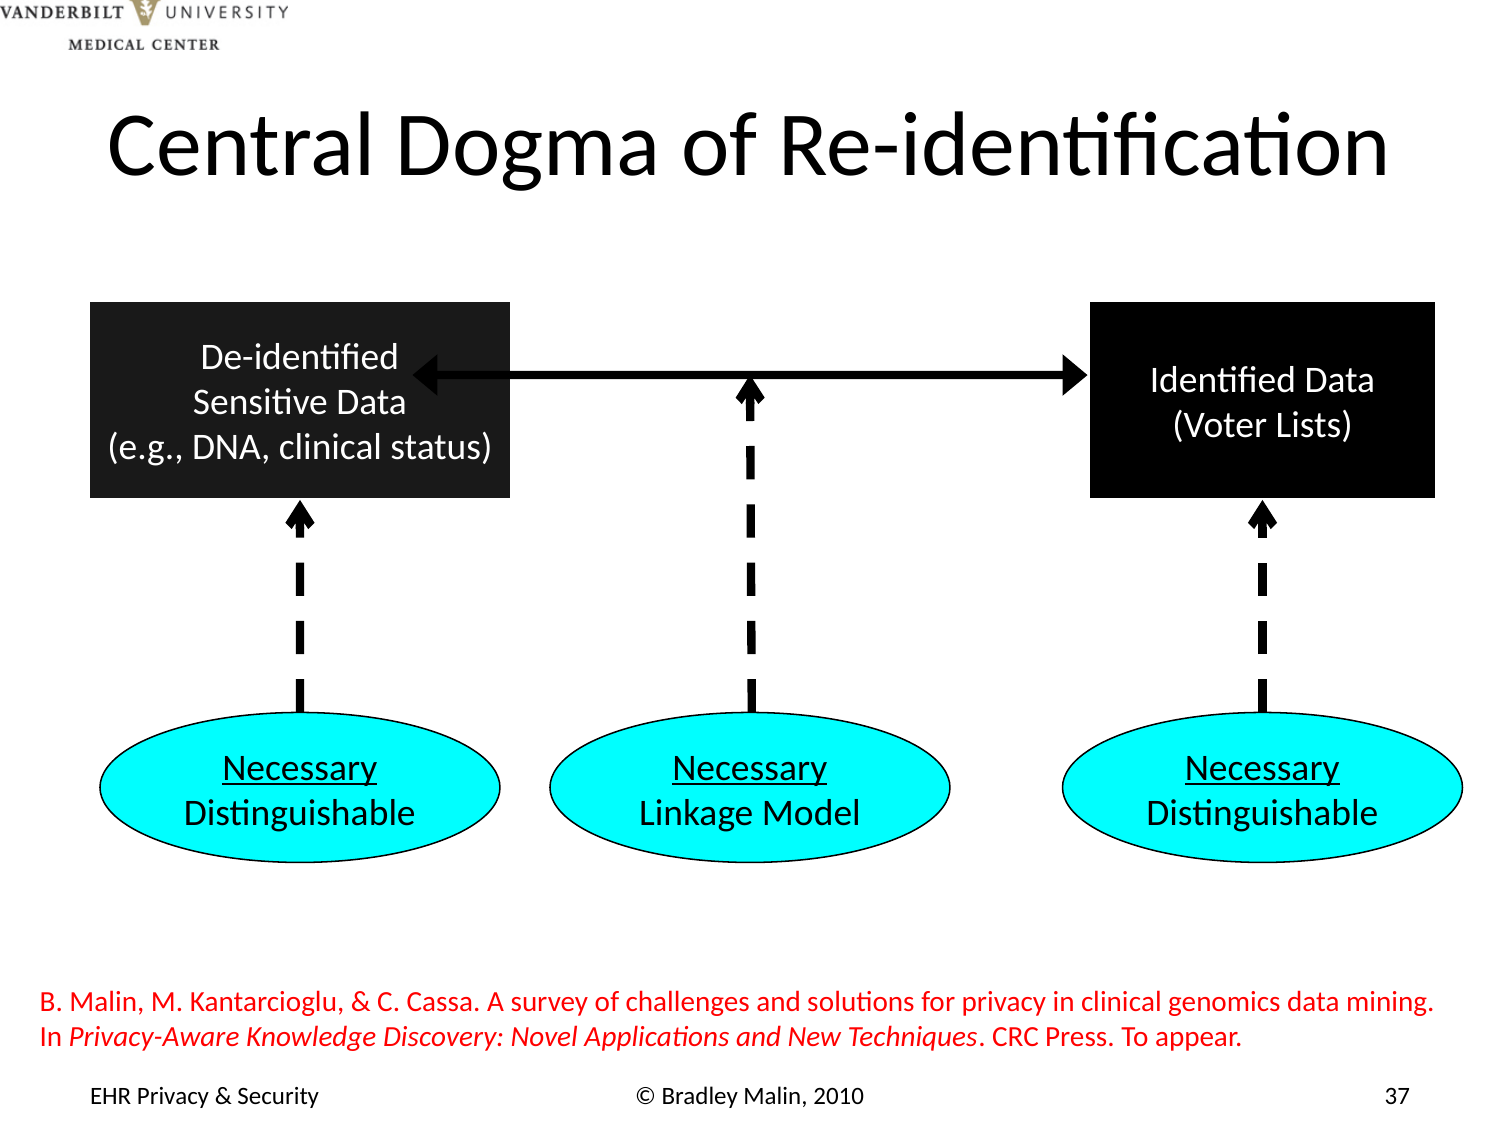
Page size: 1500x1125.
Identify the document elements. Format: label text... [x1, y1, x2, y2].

text_box B. Malin, M. Kantarcioglu, & C. Cassa. A survey of challenges and solutions for privacy in clinical genomics data mining. In Privacy-Aware Knowledge Discovery: Novel Applications and New Techniques. CRC Press. To appear. [24, 974, 1463, 1060]
footer © Bradley Malin, 2010 [512, 1065, 988, 1125]
text_box [412, 364, 749, 386]
slide_number EHR Privacy & Security [75, 1065, 425, 1125]
text_box [751, 364, 1088, 386]
slide_number 37 [1074, 1065, 1425, 1125]
text_box De-identified Sensitive Data (e.g., DNA, clinical status) [87, 299, 513, 500]
title Central Dogma of Re-identification [74, 44, 1426, 233]
text_box Necessary Distinguishable [99, 712, 500, 863]
text_box Identified Data (Voter Lists) [1087, 299, 1438, 500]
picture [0, 0, 288, 50]
text_box Necessary Linkage Model [549, 712, 950, 863]
text_box Necessary Distinguishable [1062, 712, 1463, 863]
